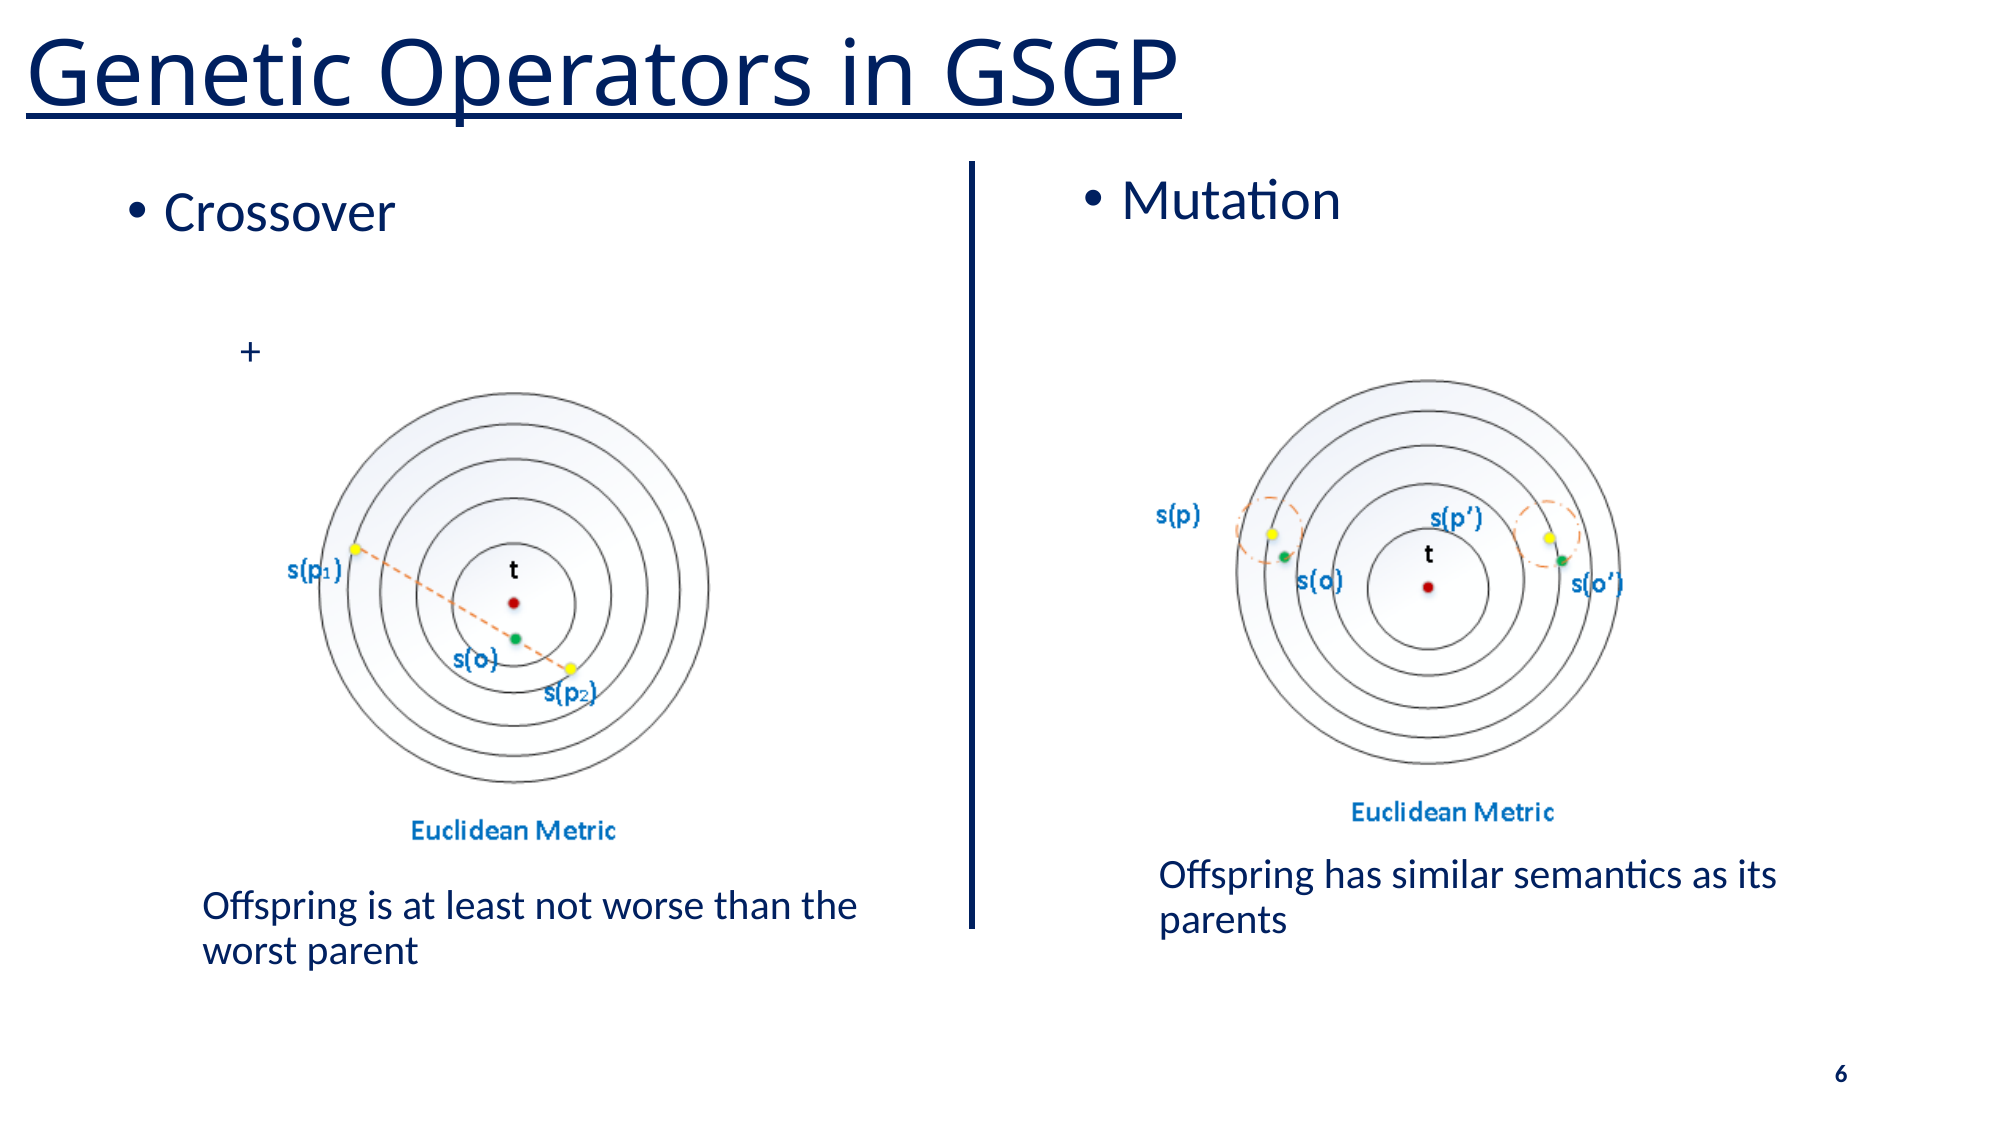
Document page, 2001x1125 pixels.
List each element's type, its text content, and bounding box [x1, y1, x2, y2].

picture [1140, 378, 1640, 845]
text_box Genetic Operators in GSGP [10, 0, 1736, 185]
slide_number 6 [1412, 1042, 1863, 1103]
picture [271, 391, 711, 864]
